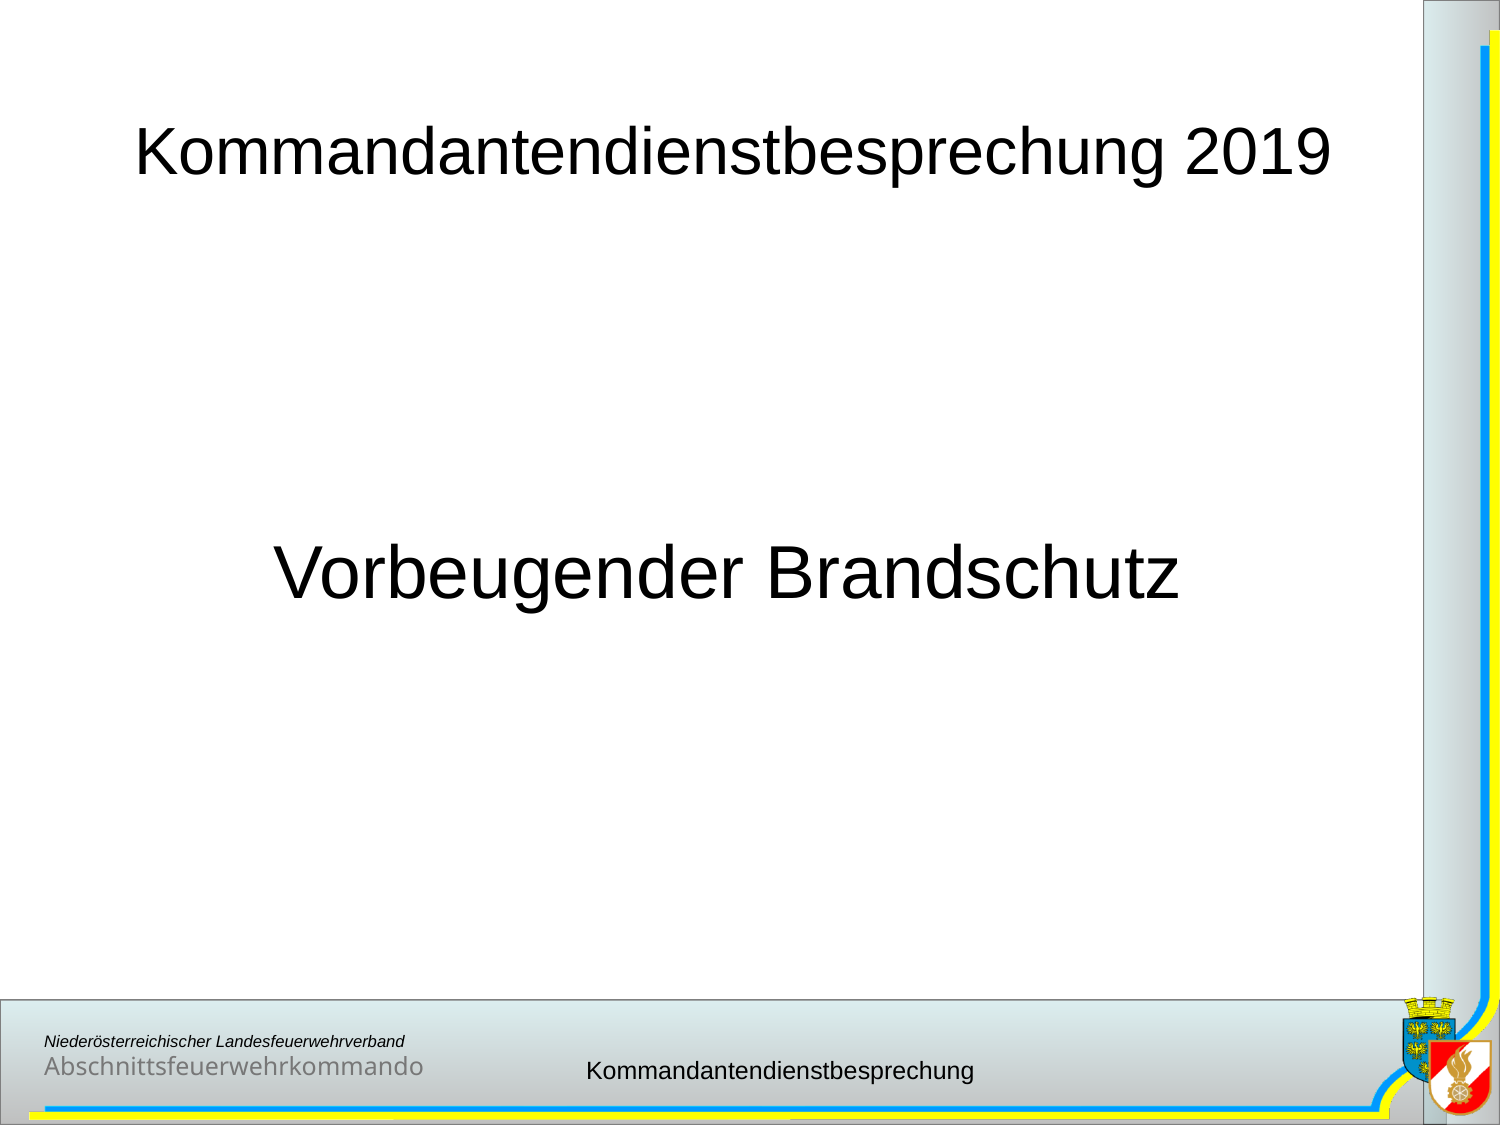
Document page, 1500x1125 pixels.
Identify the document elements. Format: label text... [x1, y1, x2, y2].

text_box Kommandantendienstbesprechung 2019 [64, 66, 1404, 231]
footer Kommandantendienstbesprechung [489, 1046, 1072, 1095]
picture [29, 30, 1500, 1120]
text_box Vorbeugender Brandschutz [53, 491, 1404, 646]
